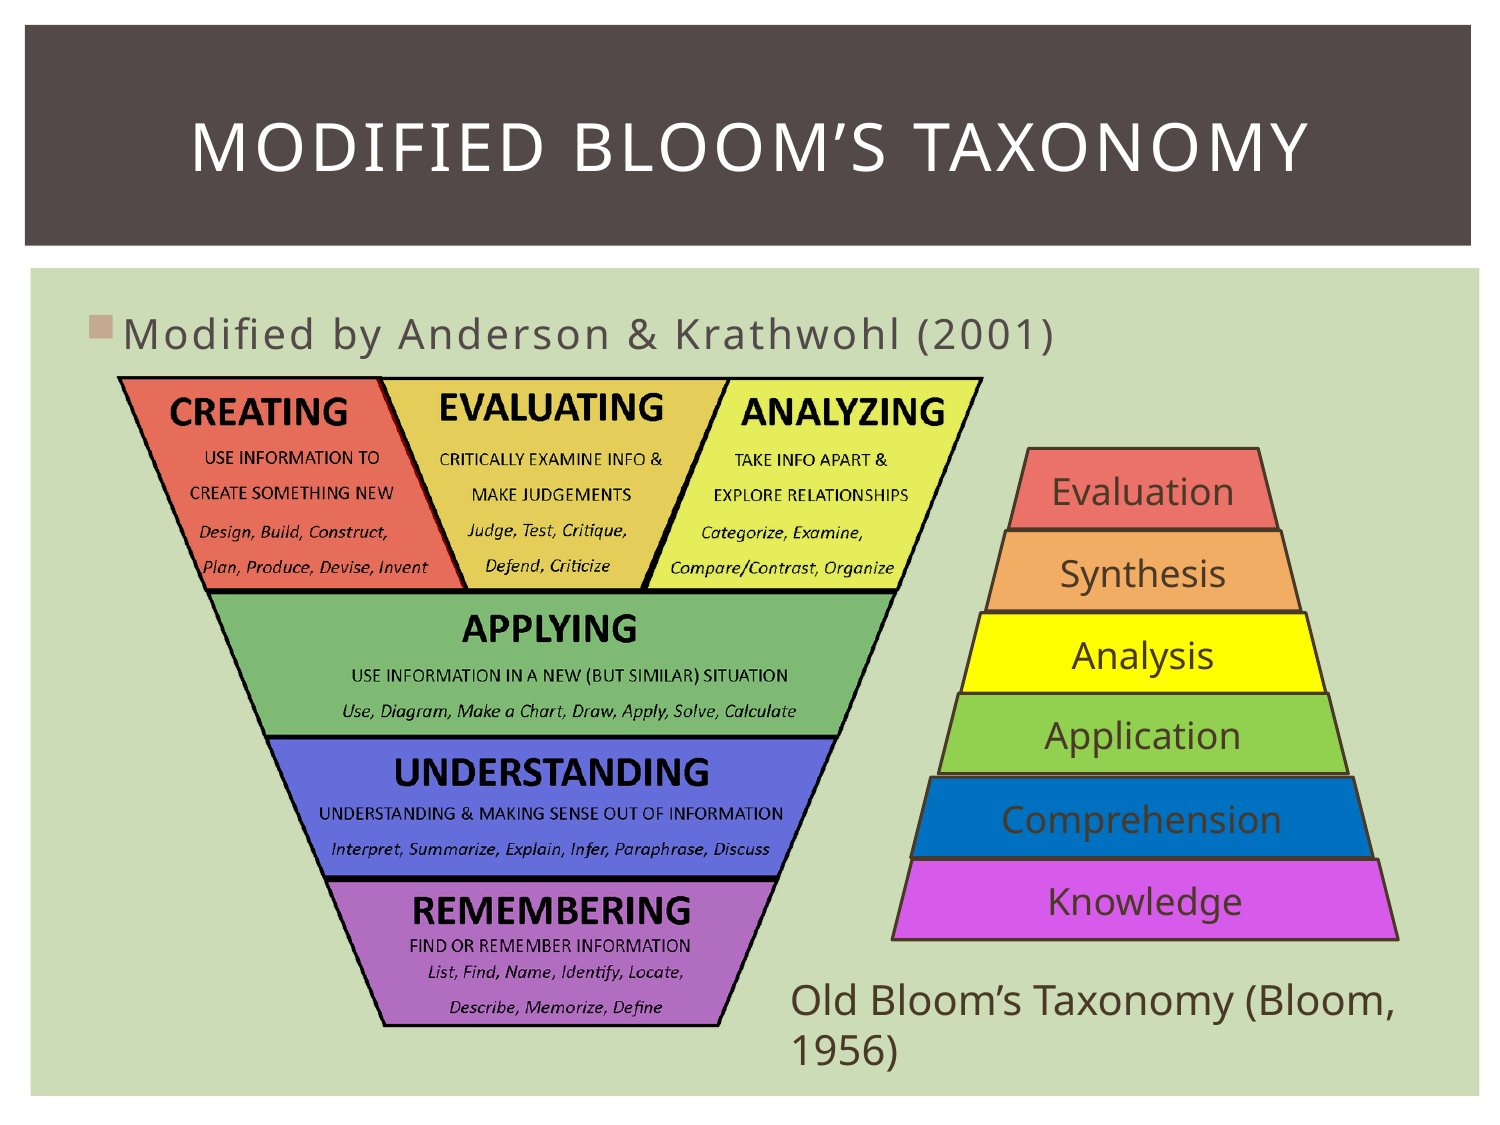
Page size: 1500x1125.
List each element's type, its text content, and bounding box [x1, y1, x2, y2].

title Modified Bloom’s Taxonomy [62, 58, 1438, 232]
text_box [891, 448, 1399, 941]
text_box Old Bloom’s Taxonomy (Bloom, 1956) [774, 966, 1500, 1082]
picture [112, 374, 988, 1029]
list Modified by Anderson & Krathwohl (2001) [62, 300, 1413, 1006]
